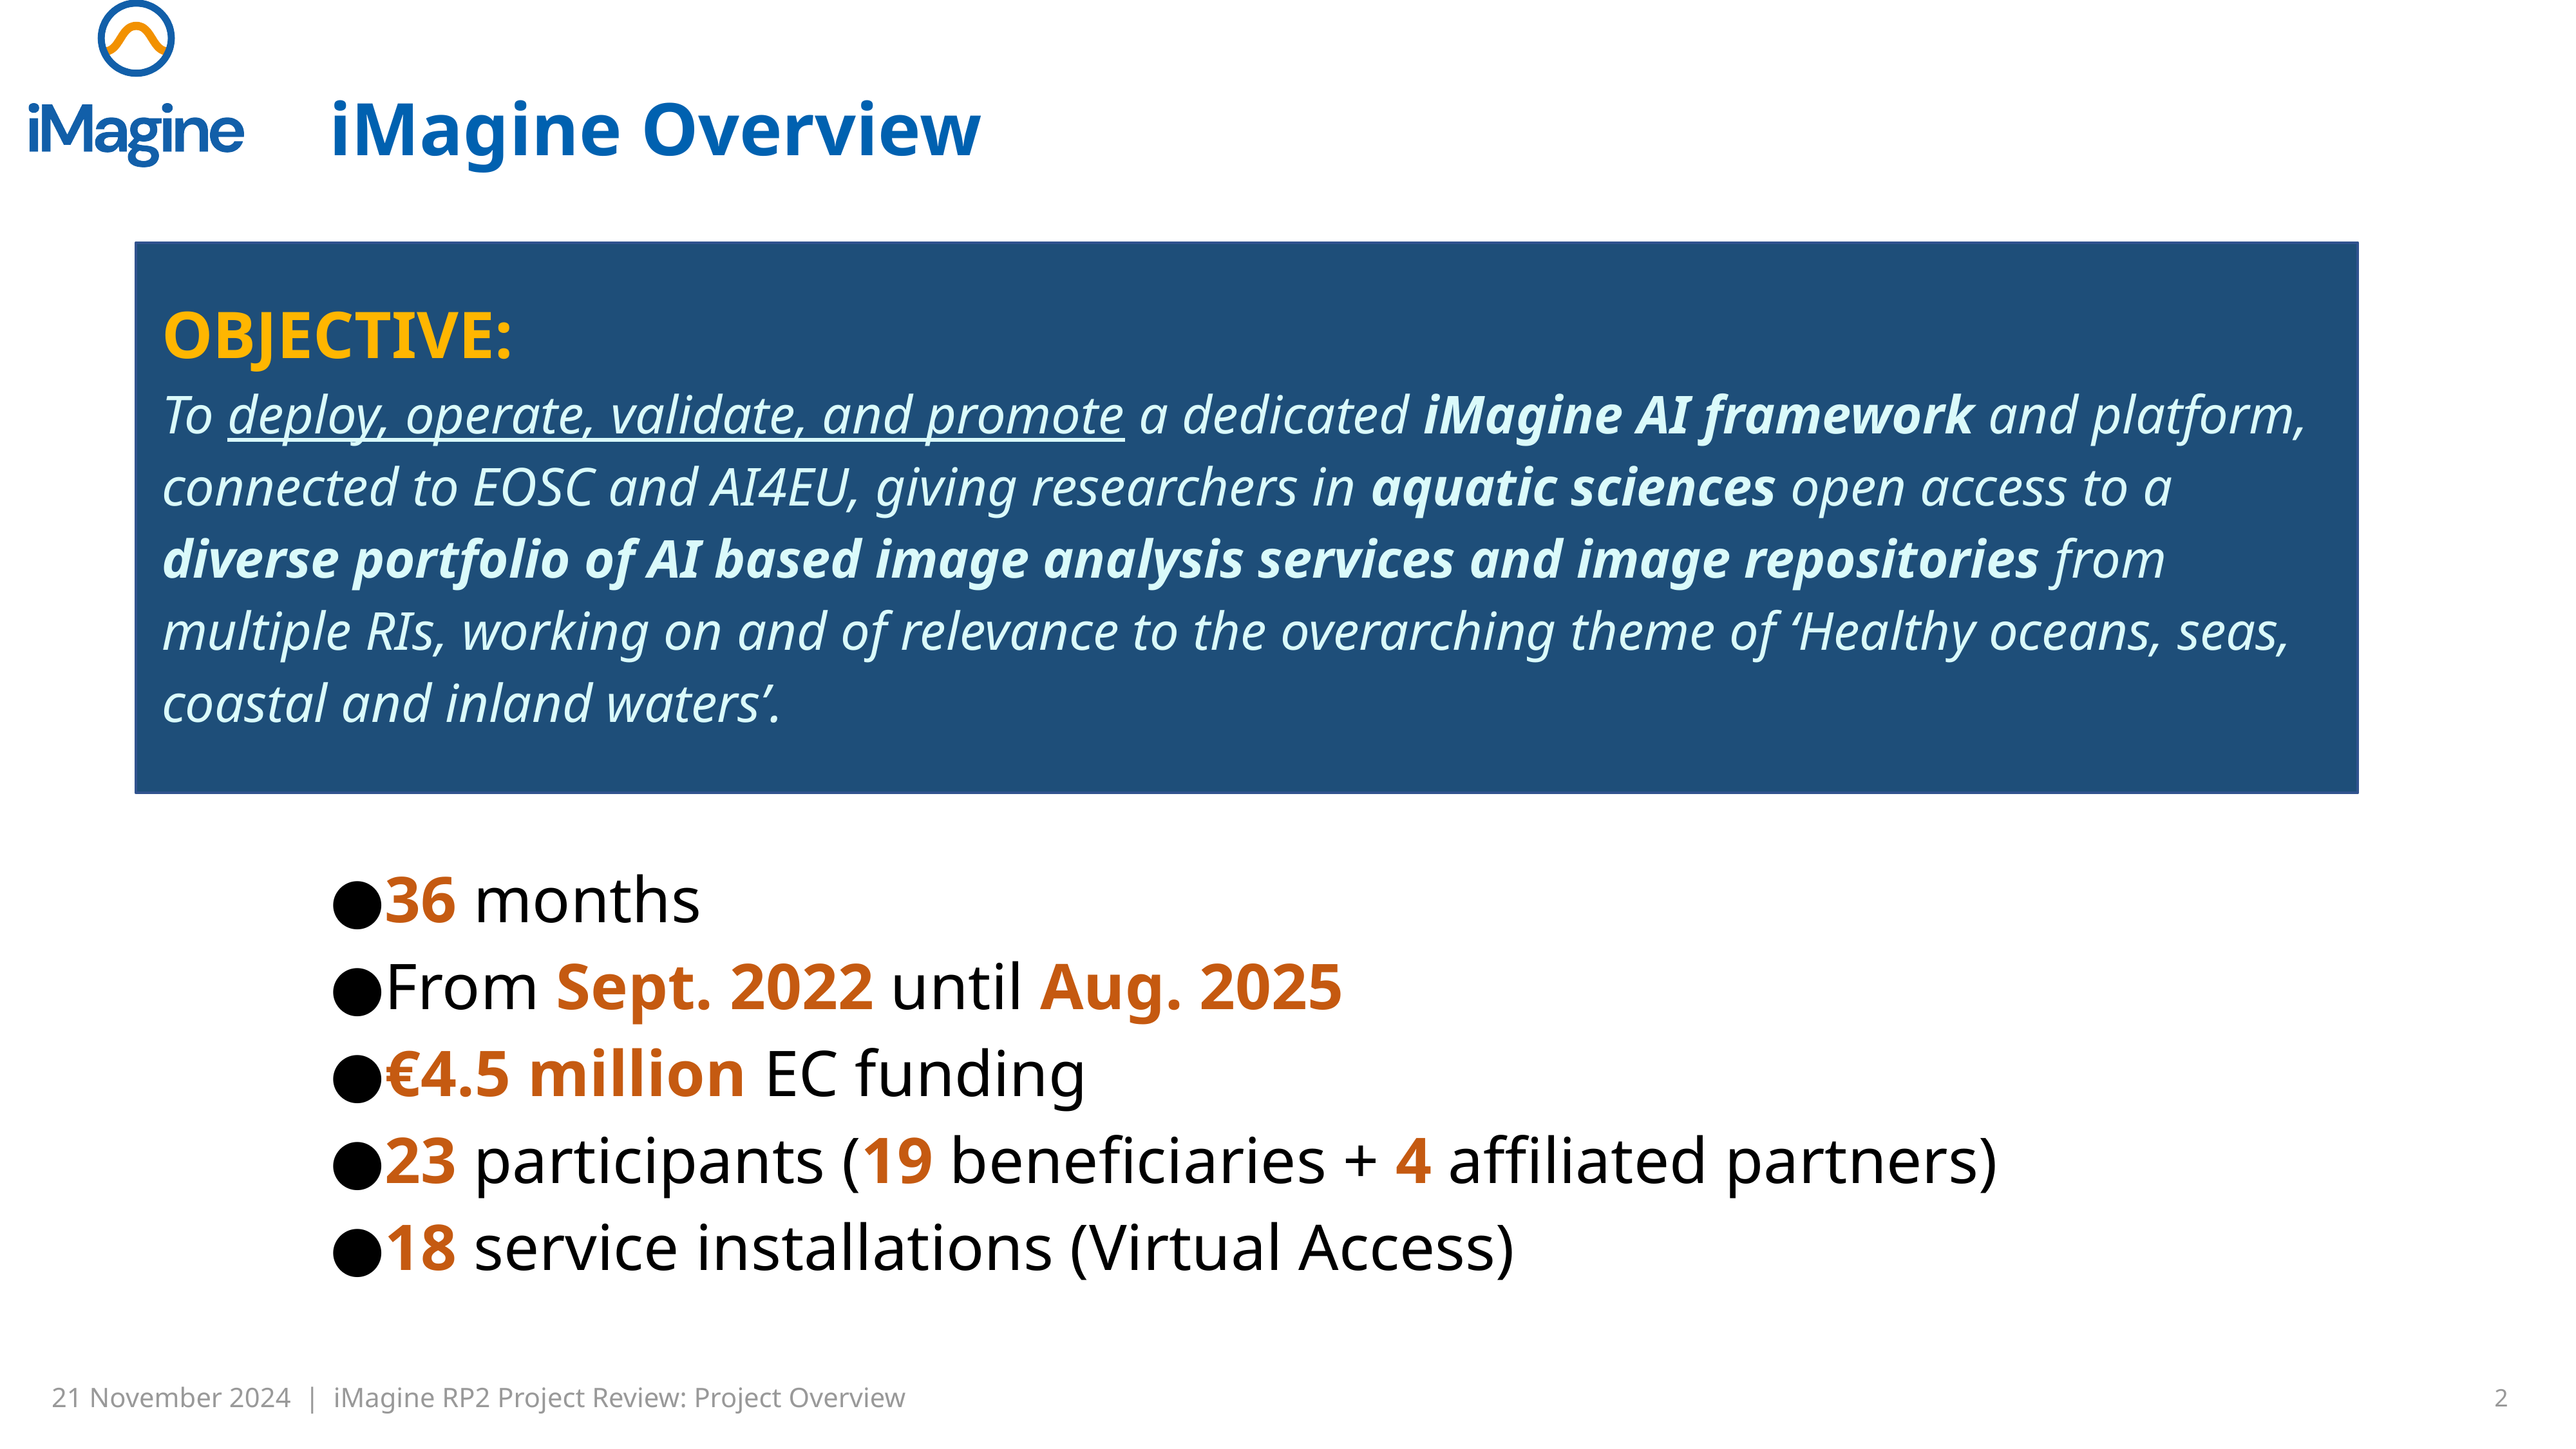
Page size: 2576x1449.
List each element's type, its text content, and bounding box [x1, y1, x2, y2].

picture [28, 0, 244, 167]
text_box 36 months From Sept. 2022 until Aug. 2025 €4.5 million EC funding 23 participants (19 beneficiaries + 4 affiliated partners) 18 service installations (Virtual Access) [320, 838, 2247, 1293]
slide_number ‹#› [2467, 1378, 2518, 1449]
title iMagine Overview [303, 80, 2487, 160]
list OBJECTIVE: To deploy, operate, validate, and promote a dedicated iMagine AI framework and platform, connected to EOSC and AI4EU, giving researchers in aquatic sciences open access to a diverse portfolio of AI based image analysis services and image repositories from multiple RIs, working on and of relevance to the overarching theme of ‘Healthy oceans, seas, coastal and inland waters’. [136, 242, 2358, 793]
